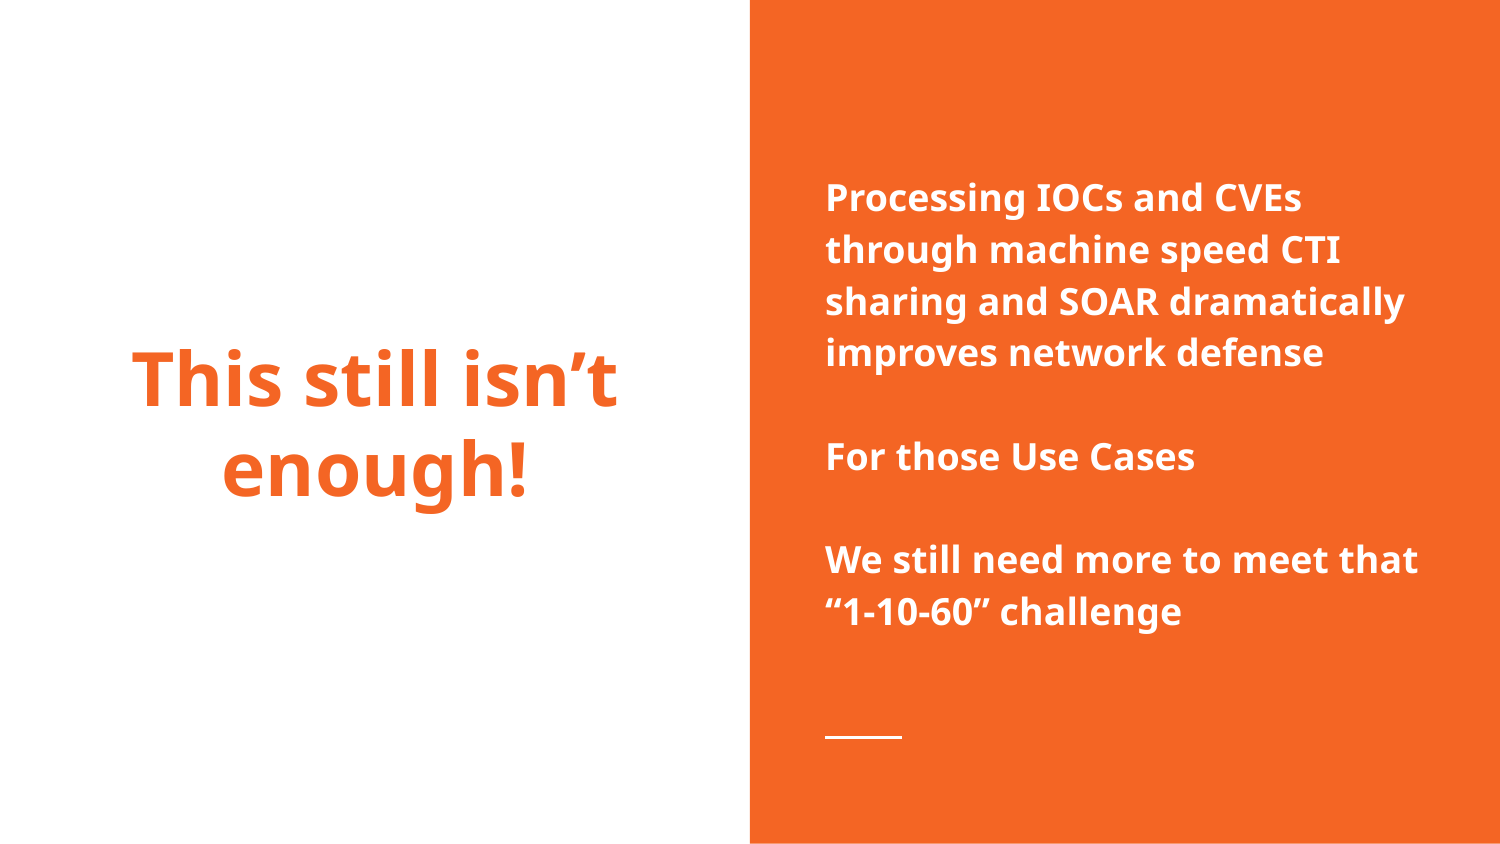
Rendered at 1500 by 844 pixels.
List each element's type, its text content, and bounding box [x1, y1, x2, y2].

title This still isn’t enough! [43, 313, 708, 530]
list Processing IOCs and CVEs through machine speed CTI sharing and SOAR dramatically improves network defense For those Use Cases We still need more to meet that “1-10-60” challenge [810, 118, 1440, 725]
